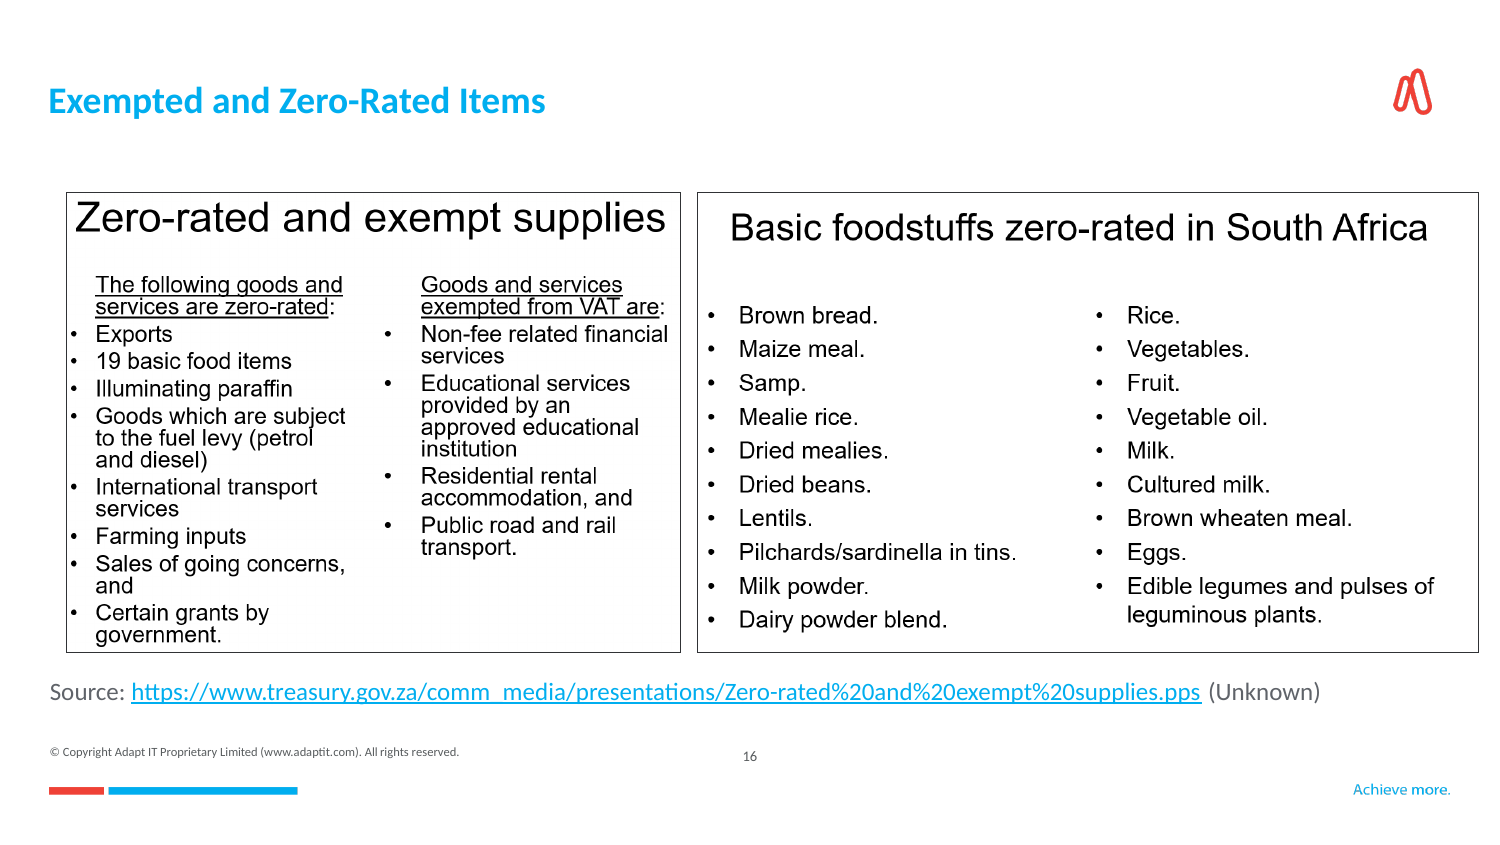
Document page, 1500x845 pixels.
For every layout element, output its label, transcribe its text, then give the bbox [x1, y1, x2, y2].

picture [1374, 783, 1450, 795]
title Exempted and Zero-Rated Items [48, 57, 1448, 137]
list Source: https://www.treasury.gov.za/comm_media/presentations/Zero-rated%20and%20exempt%20supplies.pps (Unknown) [49, 285, 1450, 717]
picture [66, 192, 681, 653]
picture [49, 783, 1371, 795]
picture [697, 192, 1479, 653]
